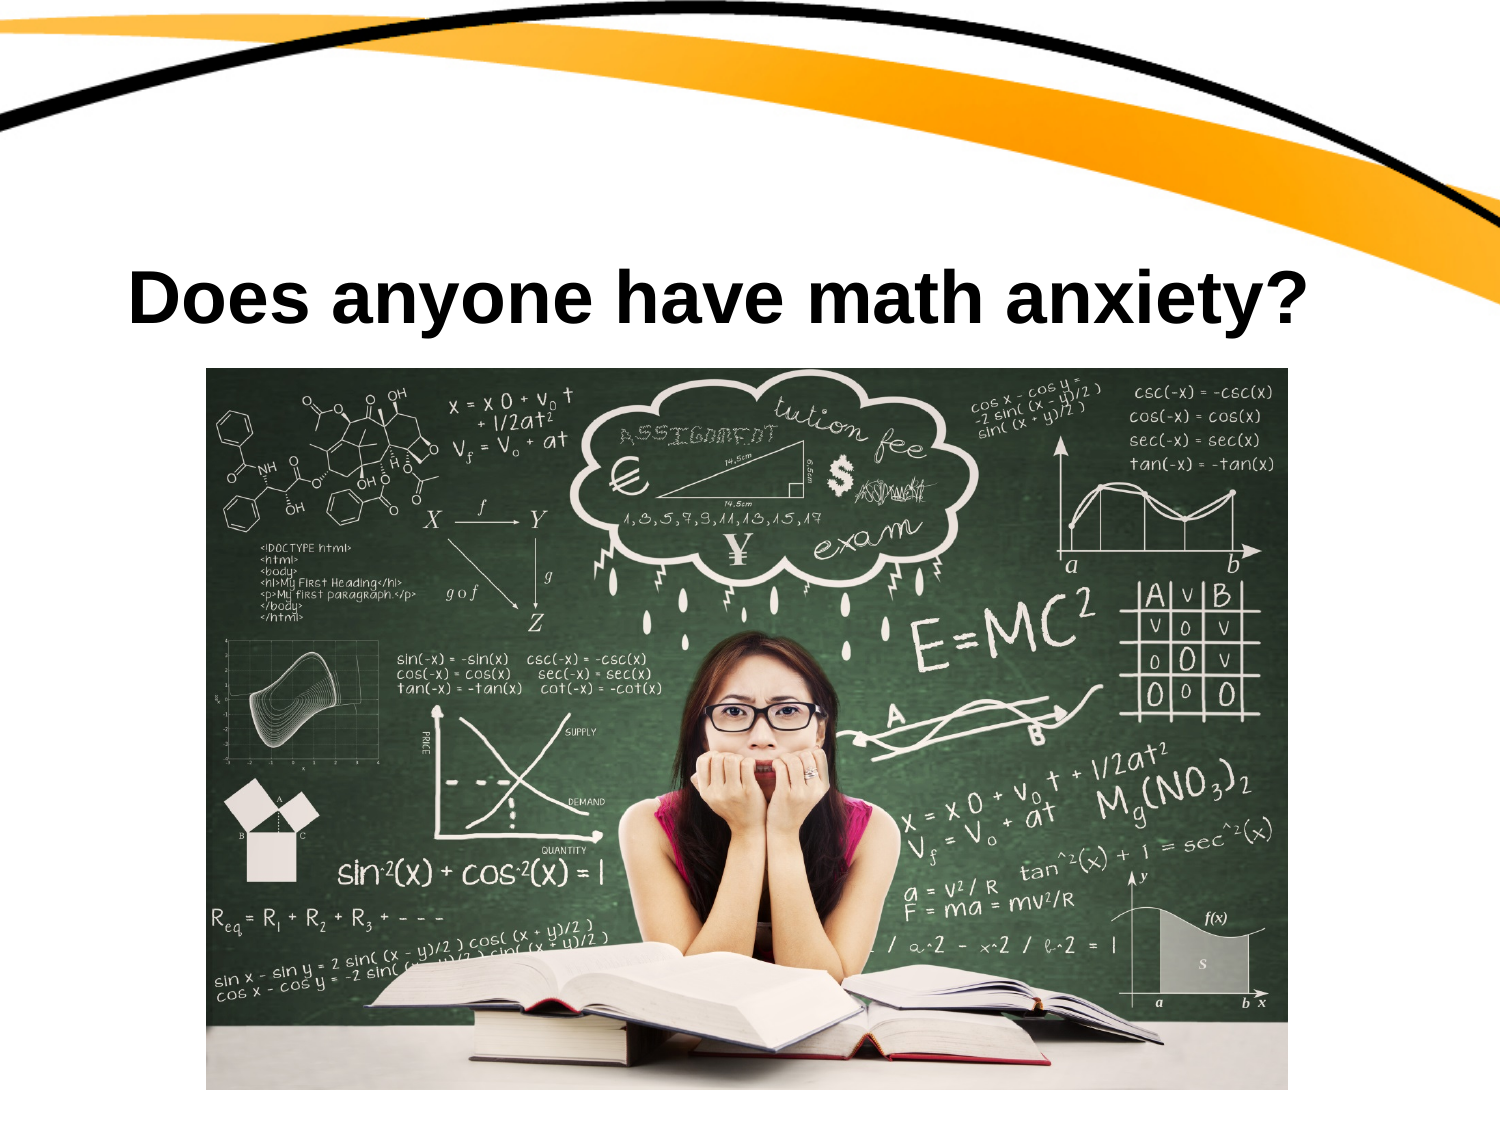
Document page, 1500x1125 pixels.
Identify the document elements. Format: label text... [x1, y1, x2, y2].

title Does anyone have math anxiety? [112, 200, 1388, 388]
picture [0, 0, 1500, 1125]
